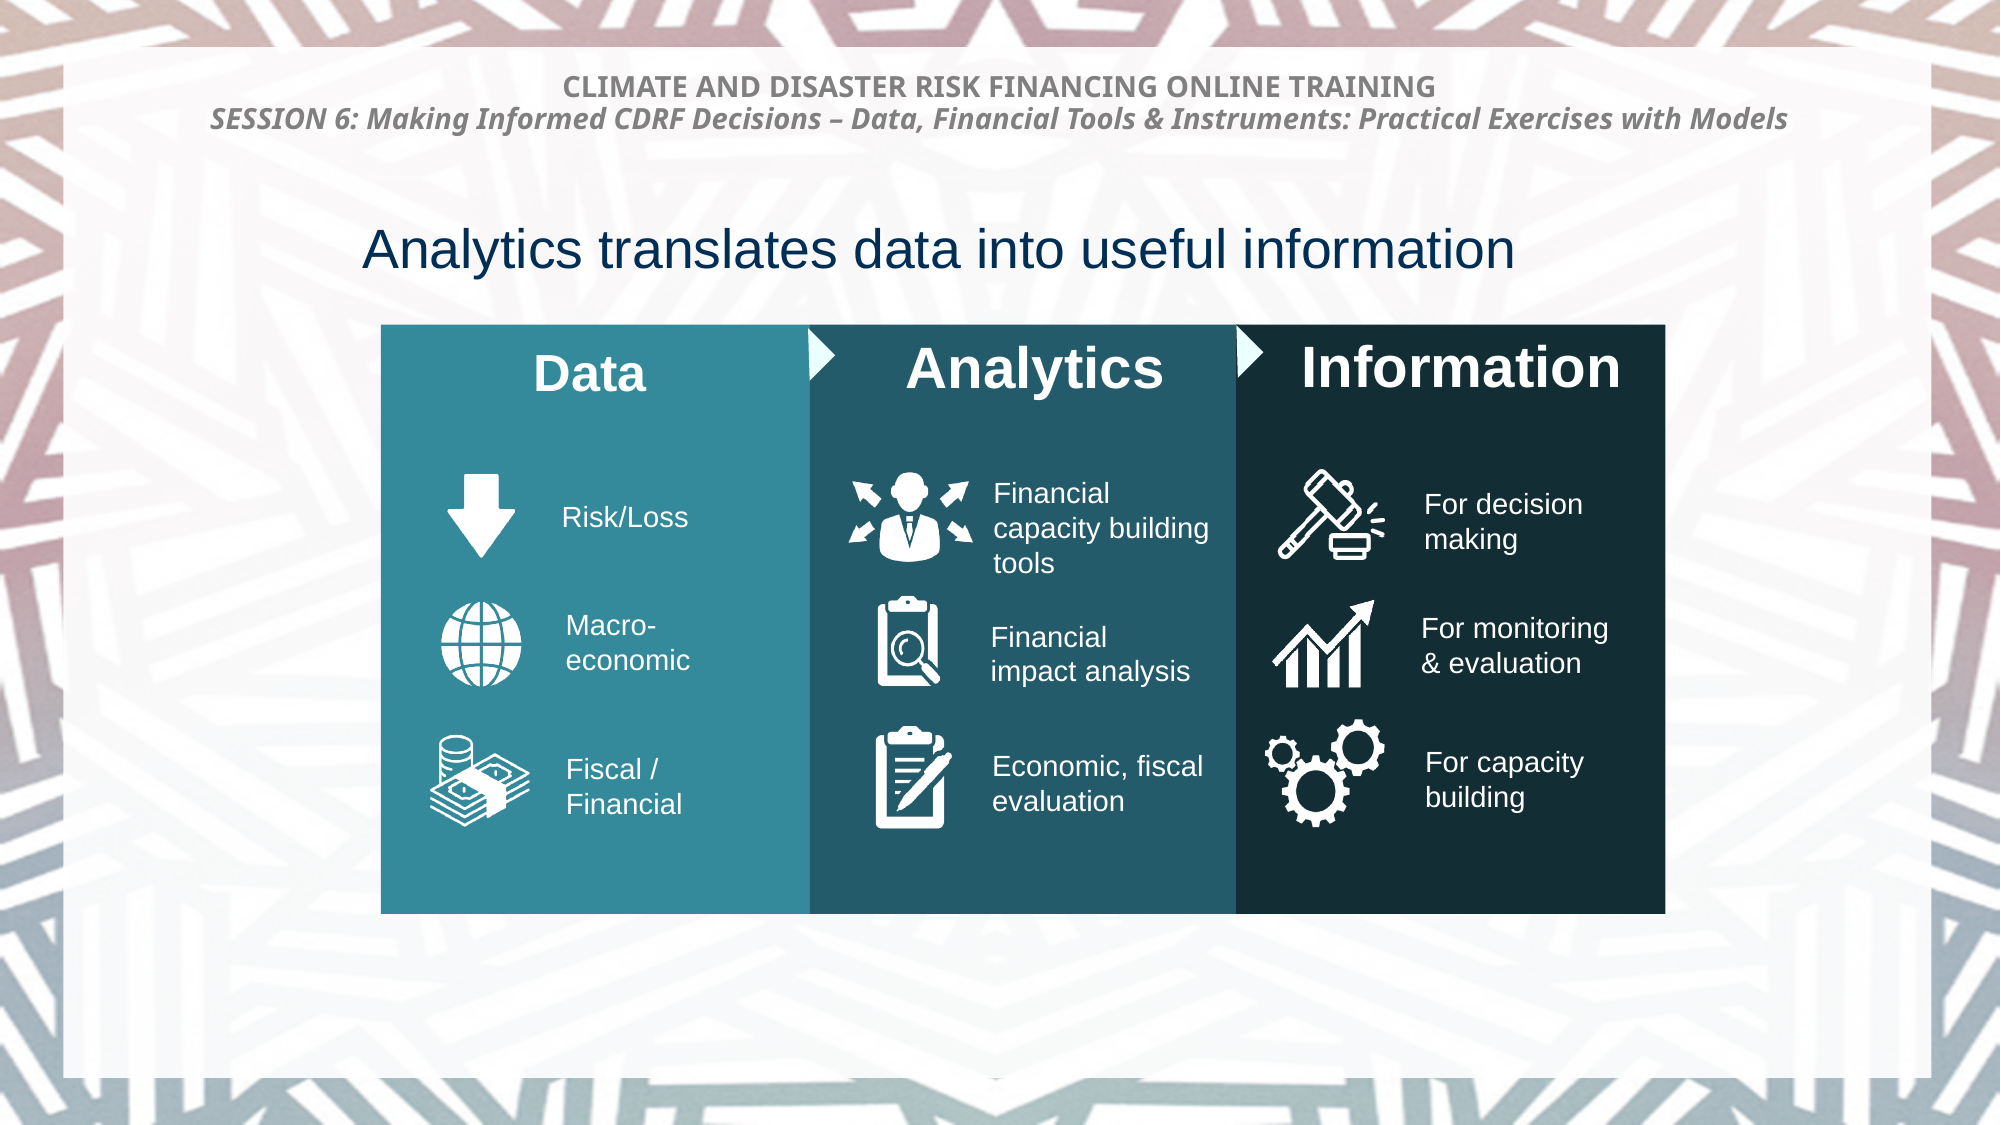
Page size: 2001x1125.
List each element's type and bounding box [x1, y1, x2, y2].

picture [428, 726, 531, 835]
picture [1257, 459, 1403, 704]
picture [435, 595, 527, 693]
picture [1262, 707, 1387, 839]
picture [864, 593, 958, 693]
picture [844, 448, 977, 589]
picture [860, 721, 967, 835]
text_box [0, 0, 2000, 1125]
picture [437, 469, 525, 562]
